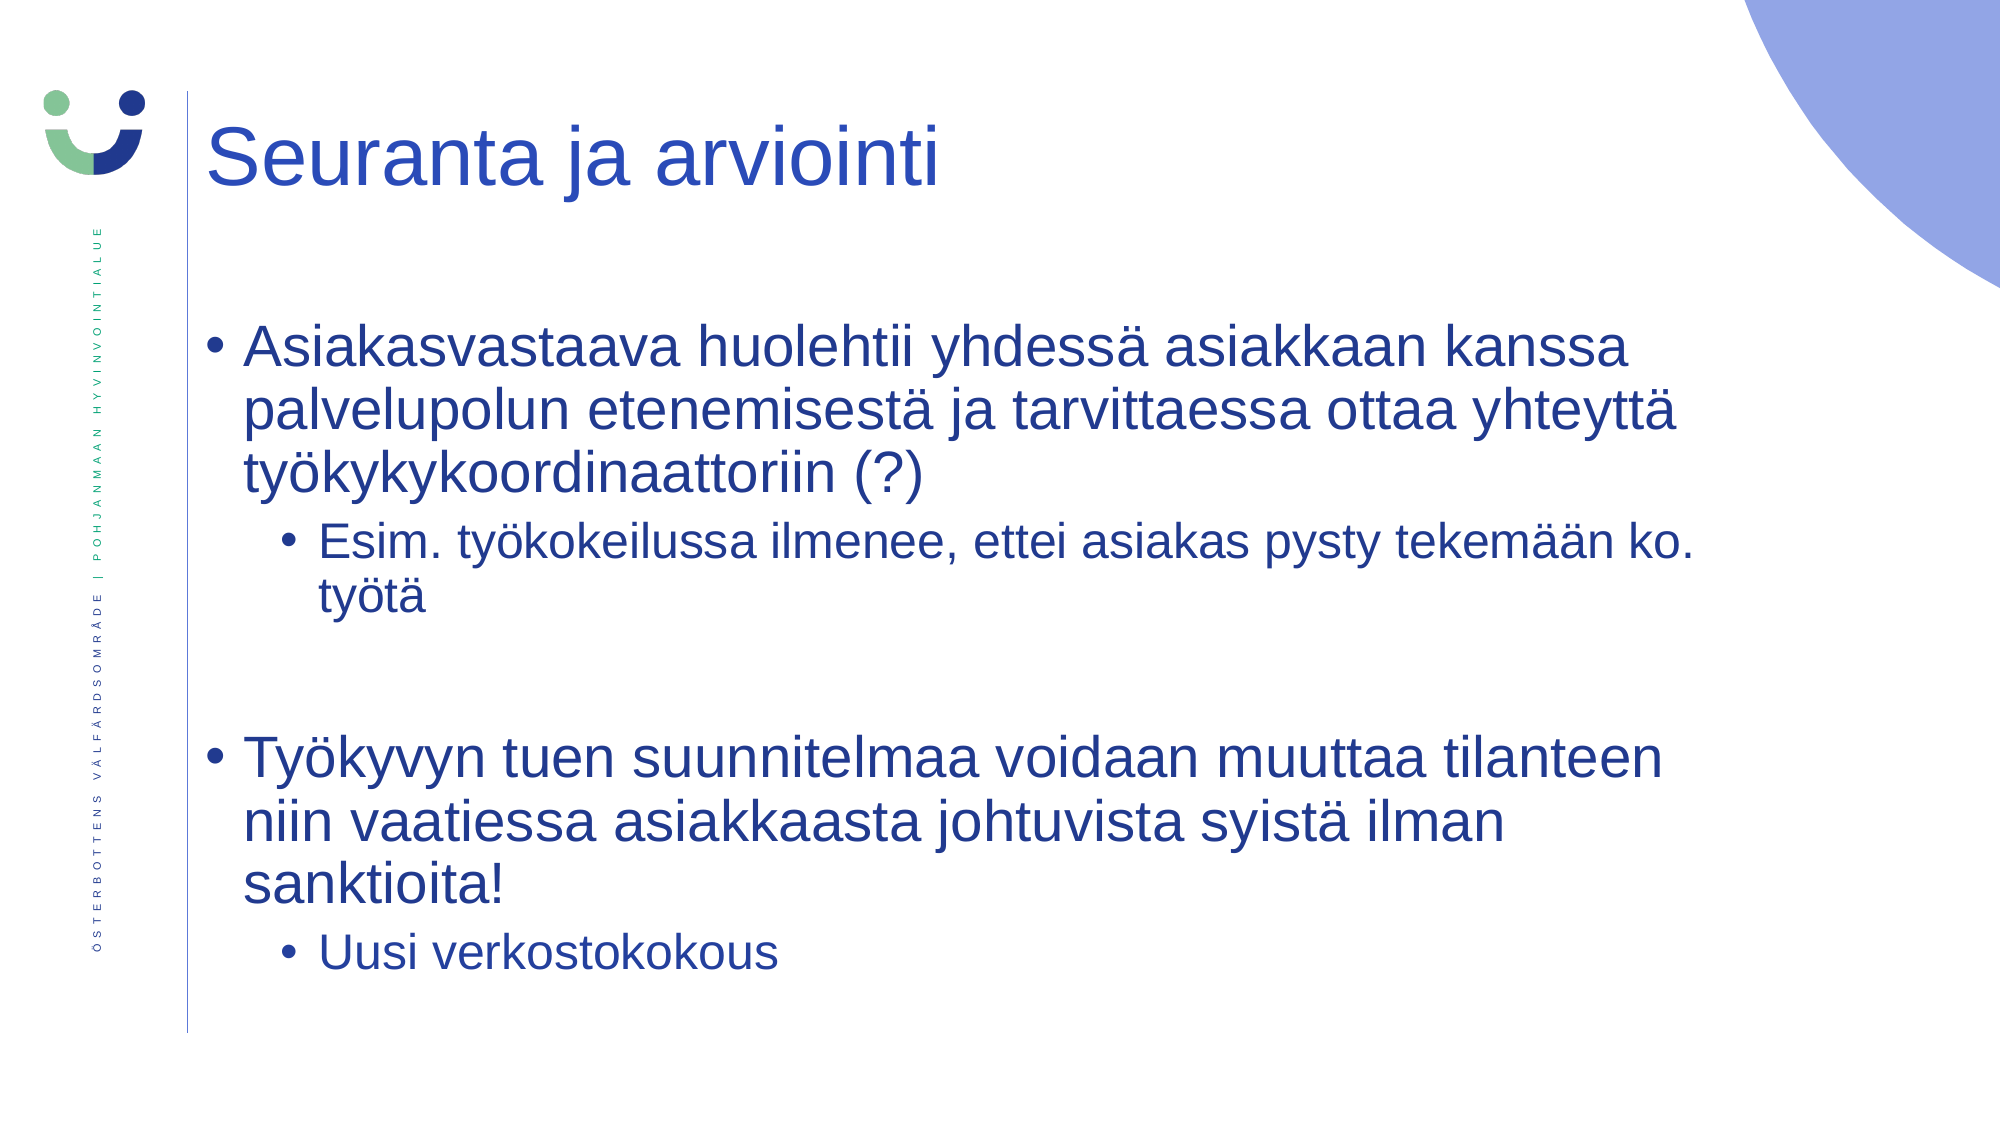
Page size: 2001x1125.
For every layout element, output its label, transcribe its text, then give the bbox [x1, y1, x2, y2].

title Seuranta ja arviointi [190, 51, 1788, 265]
picture [43, 90, 145, 175]
list Asiakasvastaava huolehtii yhdessä asiakkaan kanssa palvelupolun etenemisestä ja tarvittaessa ottaa yhteyttä työkykykoordinaattoriin (?) Esim. työkokeilussa ilmenee, ettei asiakas pysty tekemään ko. työtä Työkyvyn tuen suunnitelmaa voidaan muuttaa tilanteen niin vaatiessa asiakkaasta johtuvista syistä ilman sanktioita! Uusi verkostokokous [190, 308, 1788, 1051]
